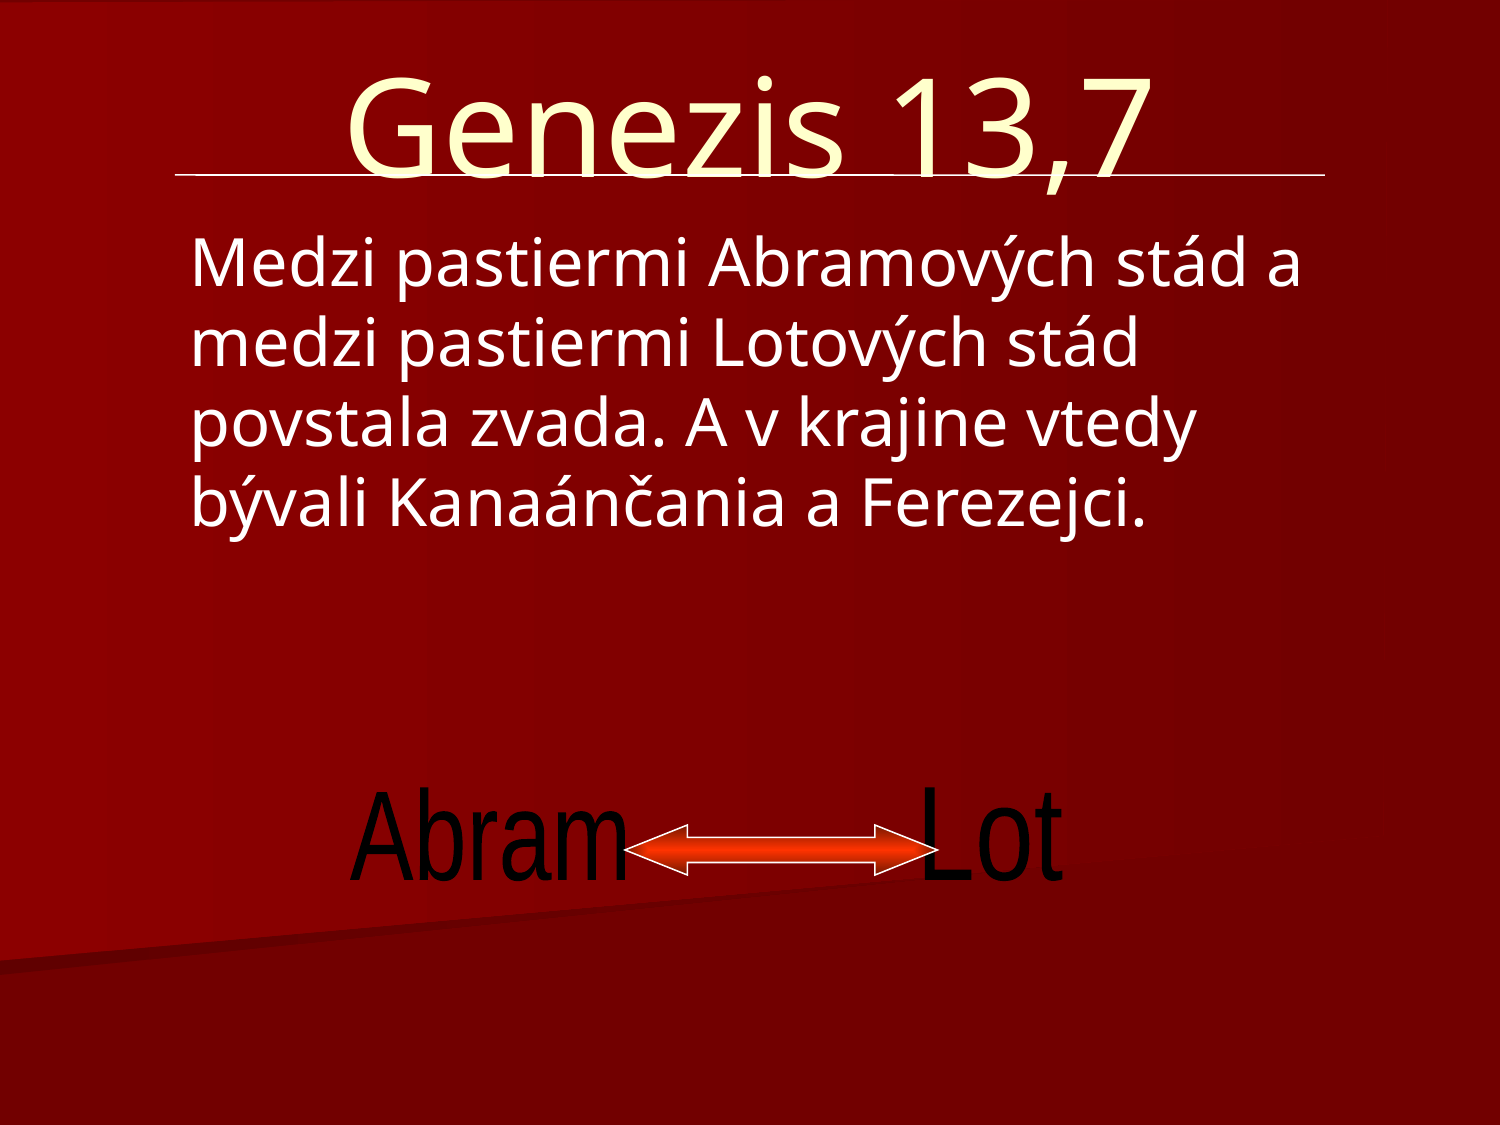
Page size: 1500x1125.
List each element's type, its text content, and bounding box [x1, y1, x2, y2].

text_box [624, 825, 938, 876]
subtitle Medzi pastiermi Abramových stád a medzi pastiermi Lotových stád povstala zvada. A v krajine vtedy bývali Kanaánčania a Ferezejci. [174, 212, 1326, 1059]
title Genezis 13,7 [112, 0, 1388, 213]
